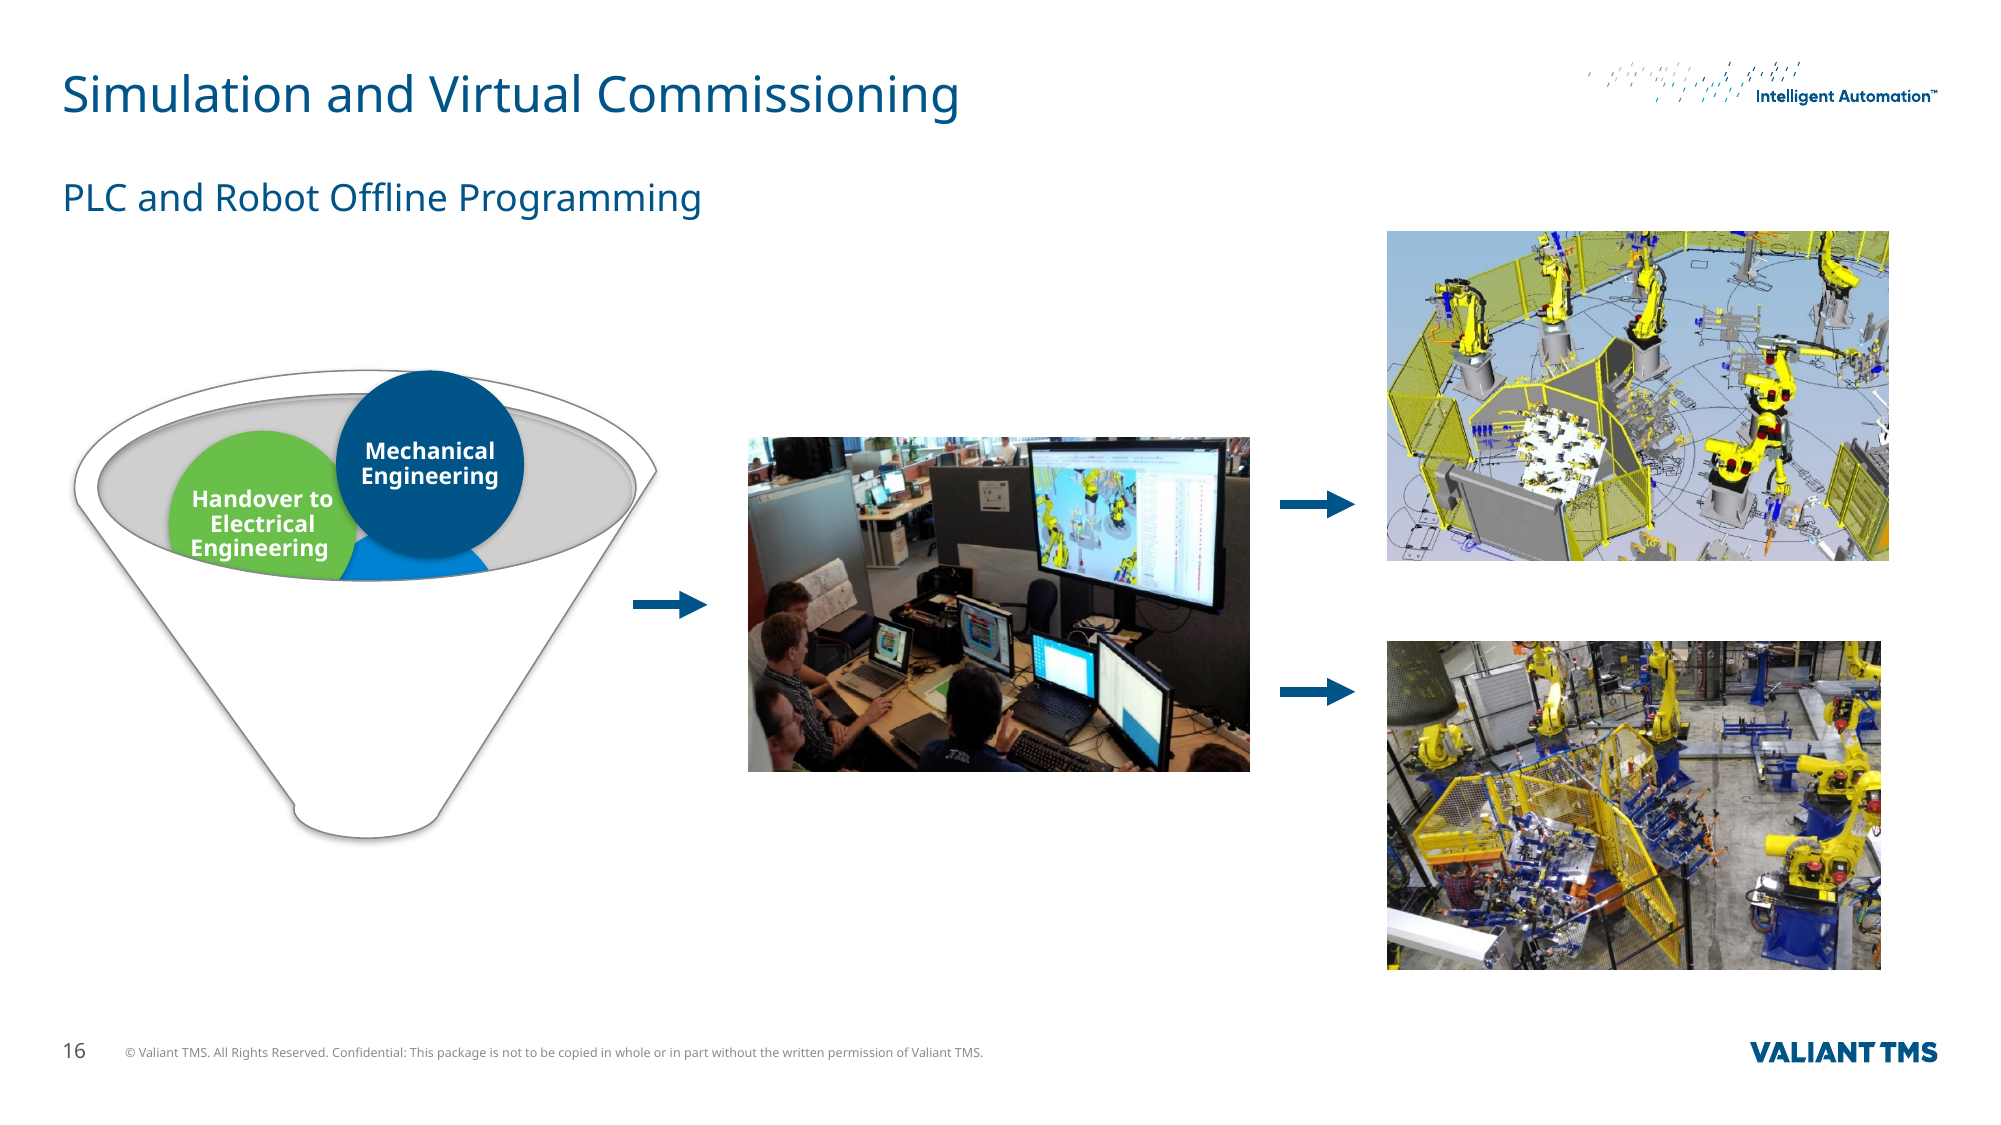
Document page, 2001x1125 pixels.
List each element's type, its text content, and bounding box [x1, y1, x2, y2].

title Simulation and Virtual Commissioning [62, 62, 1938, 121]
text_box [74, 370, 660, 839]
list PLC and Robot Offline Programming [62, 162, 1938, 213]
picture [1387, 231, 1889, 561]
picture [748, 437, 1250, 772]
picture [1387, 641, 1881, 970]
